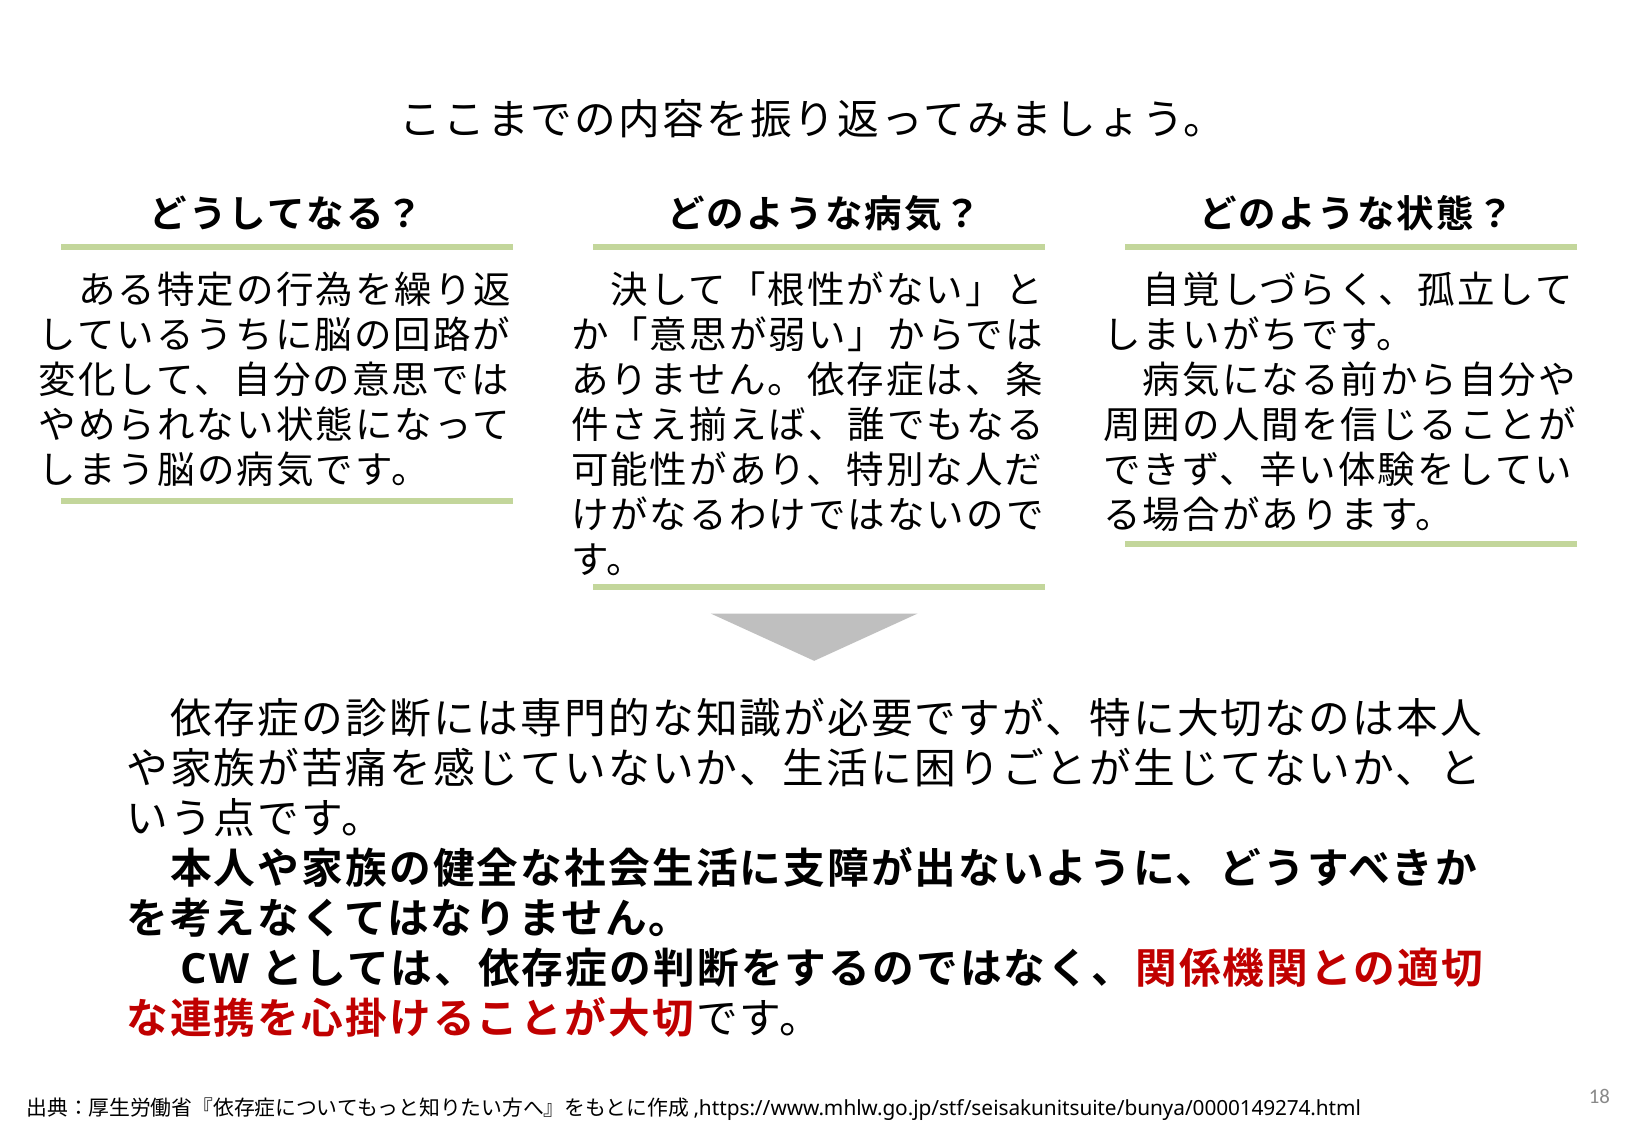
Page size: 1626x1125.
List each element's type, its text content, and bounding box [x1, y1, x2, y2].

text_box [1088, 183, 1625, 592]
slide_number 17 [1562, 1065, 1625, 1125]
text_box 依存症の診断には専門的な知識が必要ですが、特に大切なのは本人や家族が苦痛を感じていないか、生活に困りごとが生じてないか、という点です。 本人や家族の健全な社会生活に支障が出ないように、どうすべきかを考えなくてはなりません。 CWとしては、依存症の判断をするのではなく、関係機関との適切な連携を心掛けることが大切です。 [111, 684, 1514, 1050]
text_box [761, 638, 867, 662]
text_box 出典：厚生労働省『依存症についてもっと知りたい方へ』をもとに作成,https://www.mhlw.go.jp/stf/seisakunitsuite/bunya/0000149274.html [9, 1088, 1506, 1125]
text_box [556, 183, 1093, 638]
text_box ここまでの内容を振り返ってみましょう。 [262, 85, 1363, 150]
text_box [24, 183, 556, 501]
